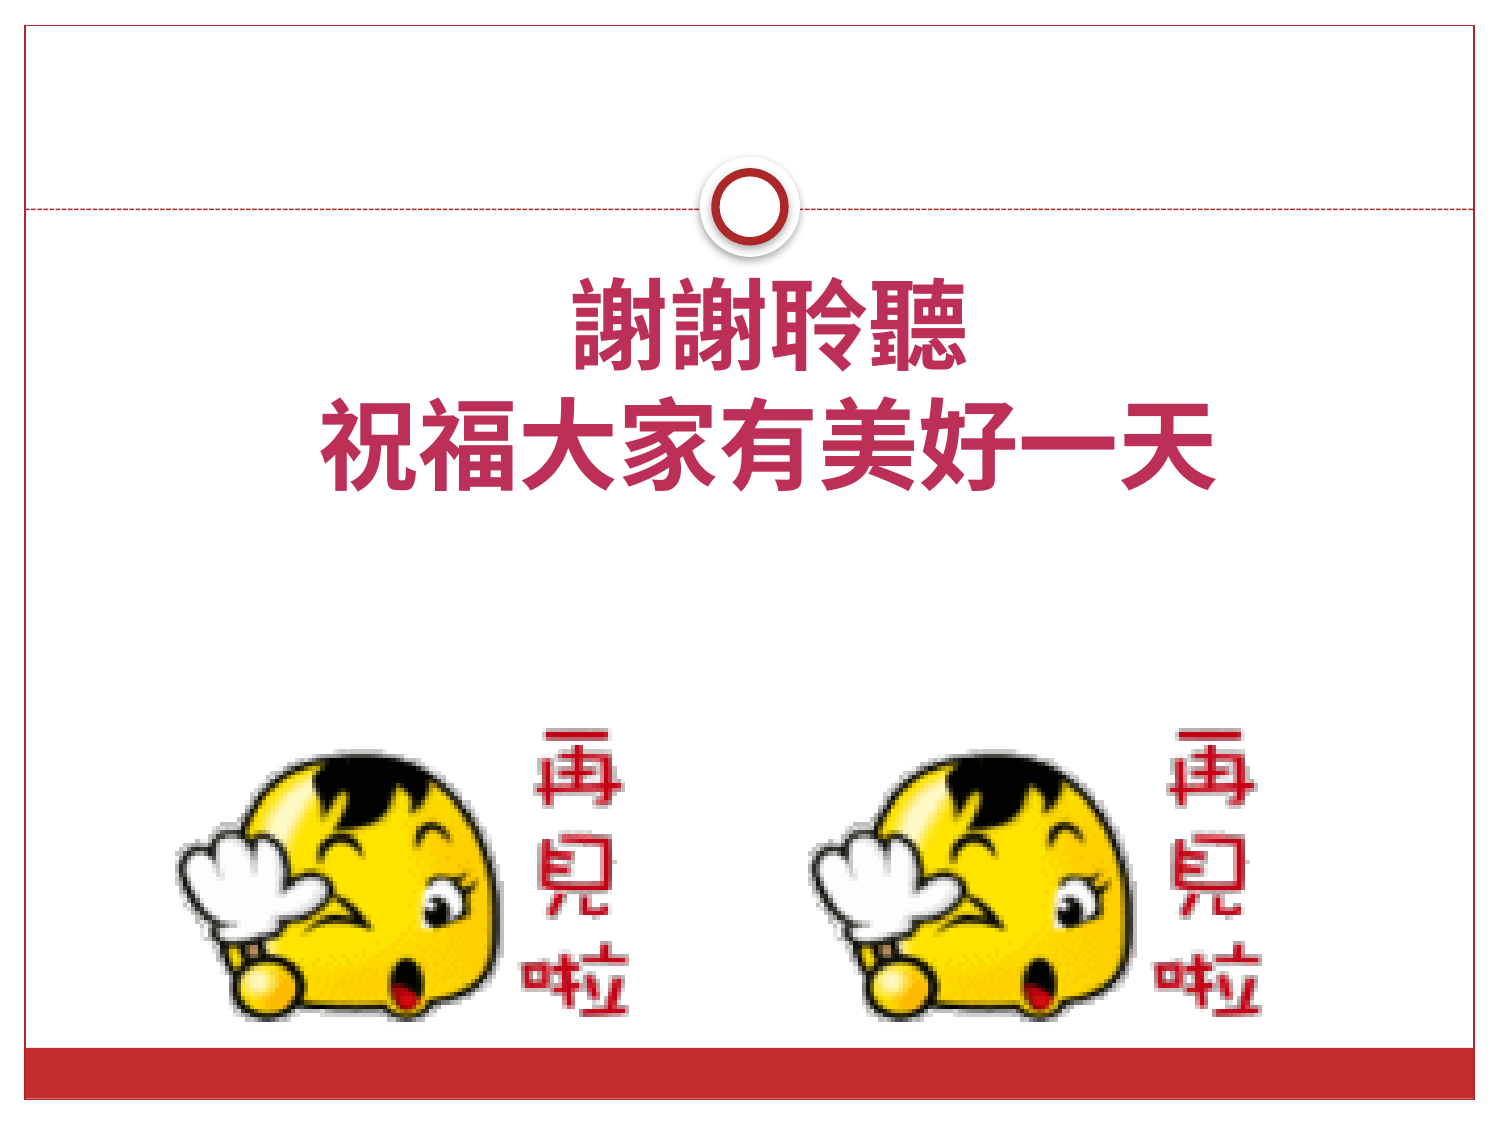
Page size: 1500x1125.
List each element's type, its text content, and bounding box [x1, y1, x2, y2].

title 謝謝聆聽 祝福大家有美好一天 [112, 83, 1425, 510]
picture [808, 720, 1271, 1035]
picture [174, 720, 638, 1035]
